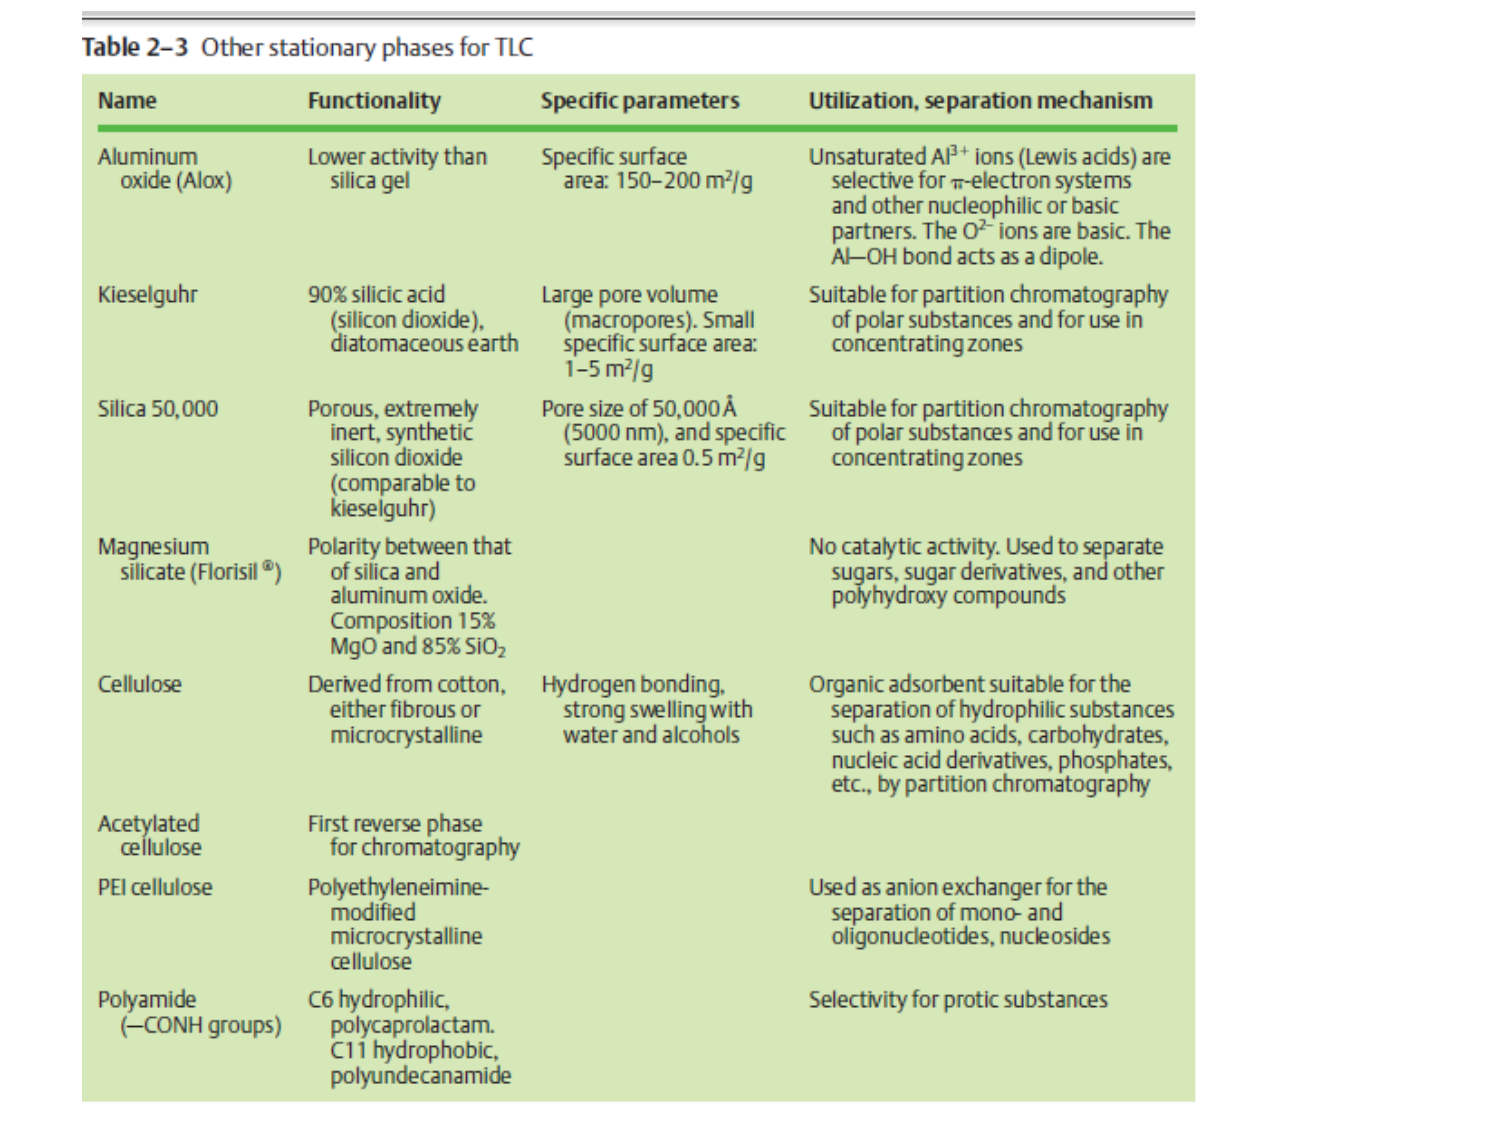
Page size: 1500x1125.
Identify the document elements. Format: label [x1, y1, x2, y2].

picture [81, 11, 1196, 1112]
